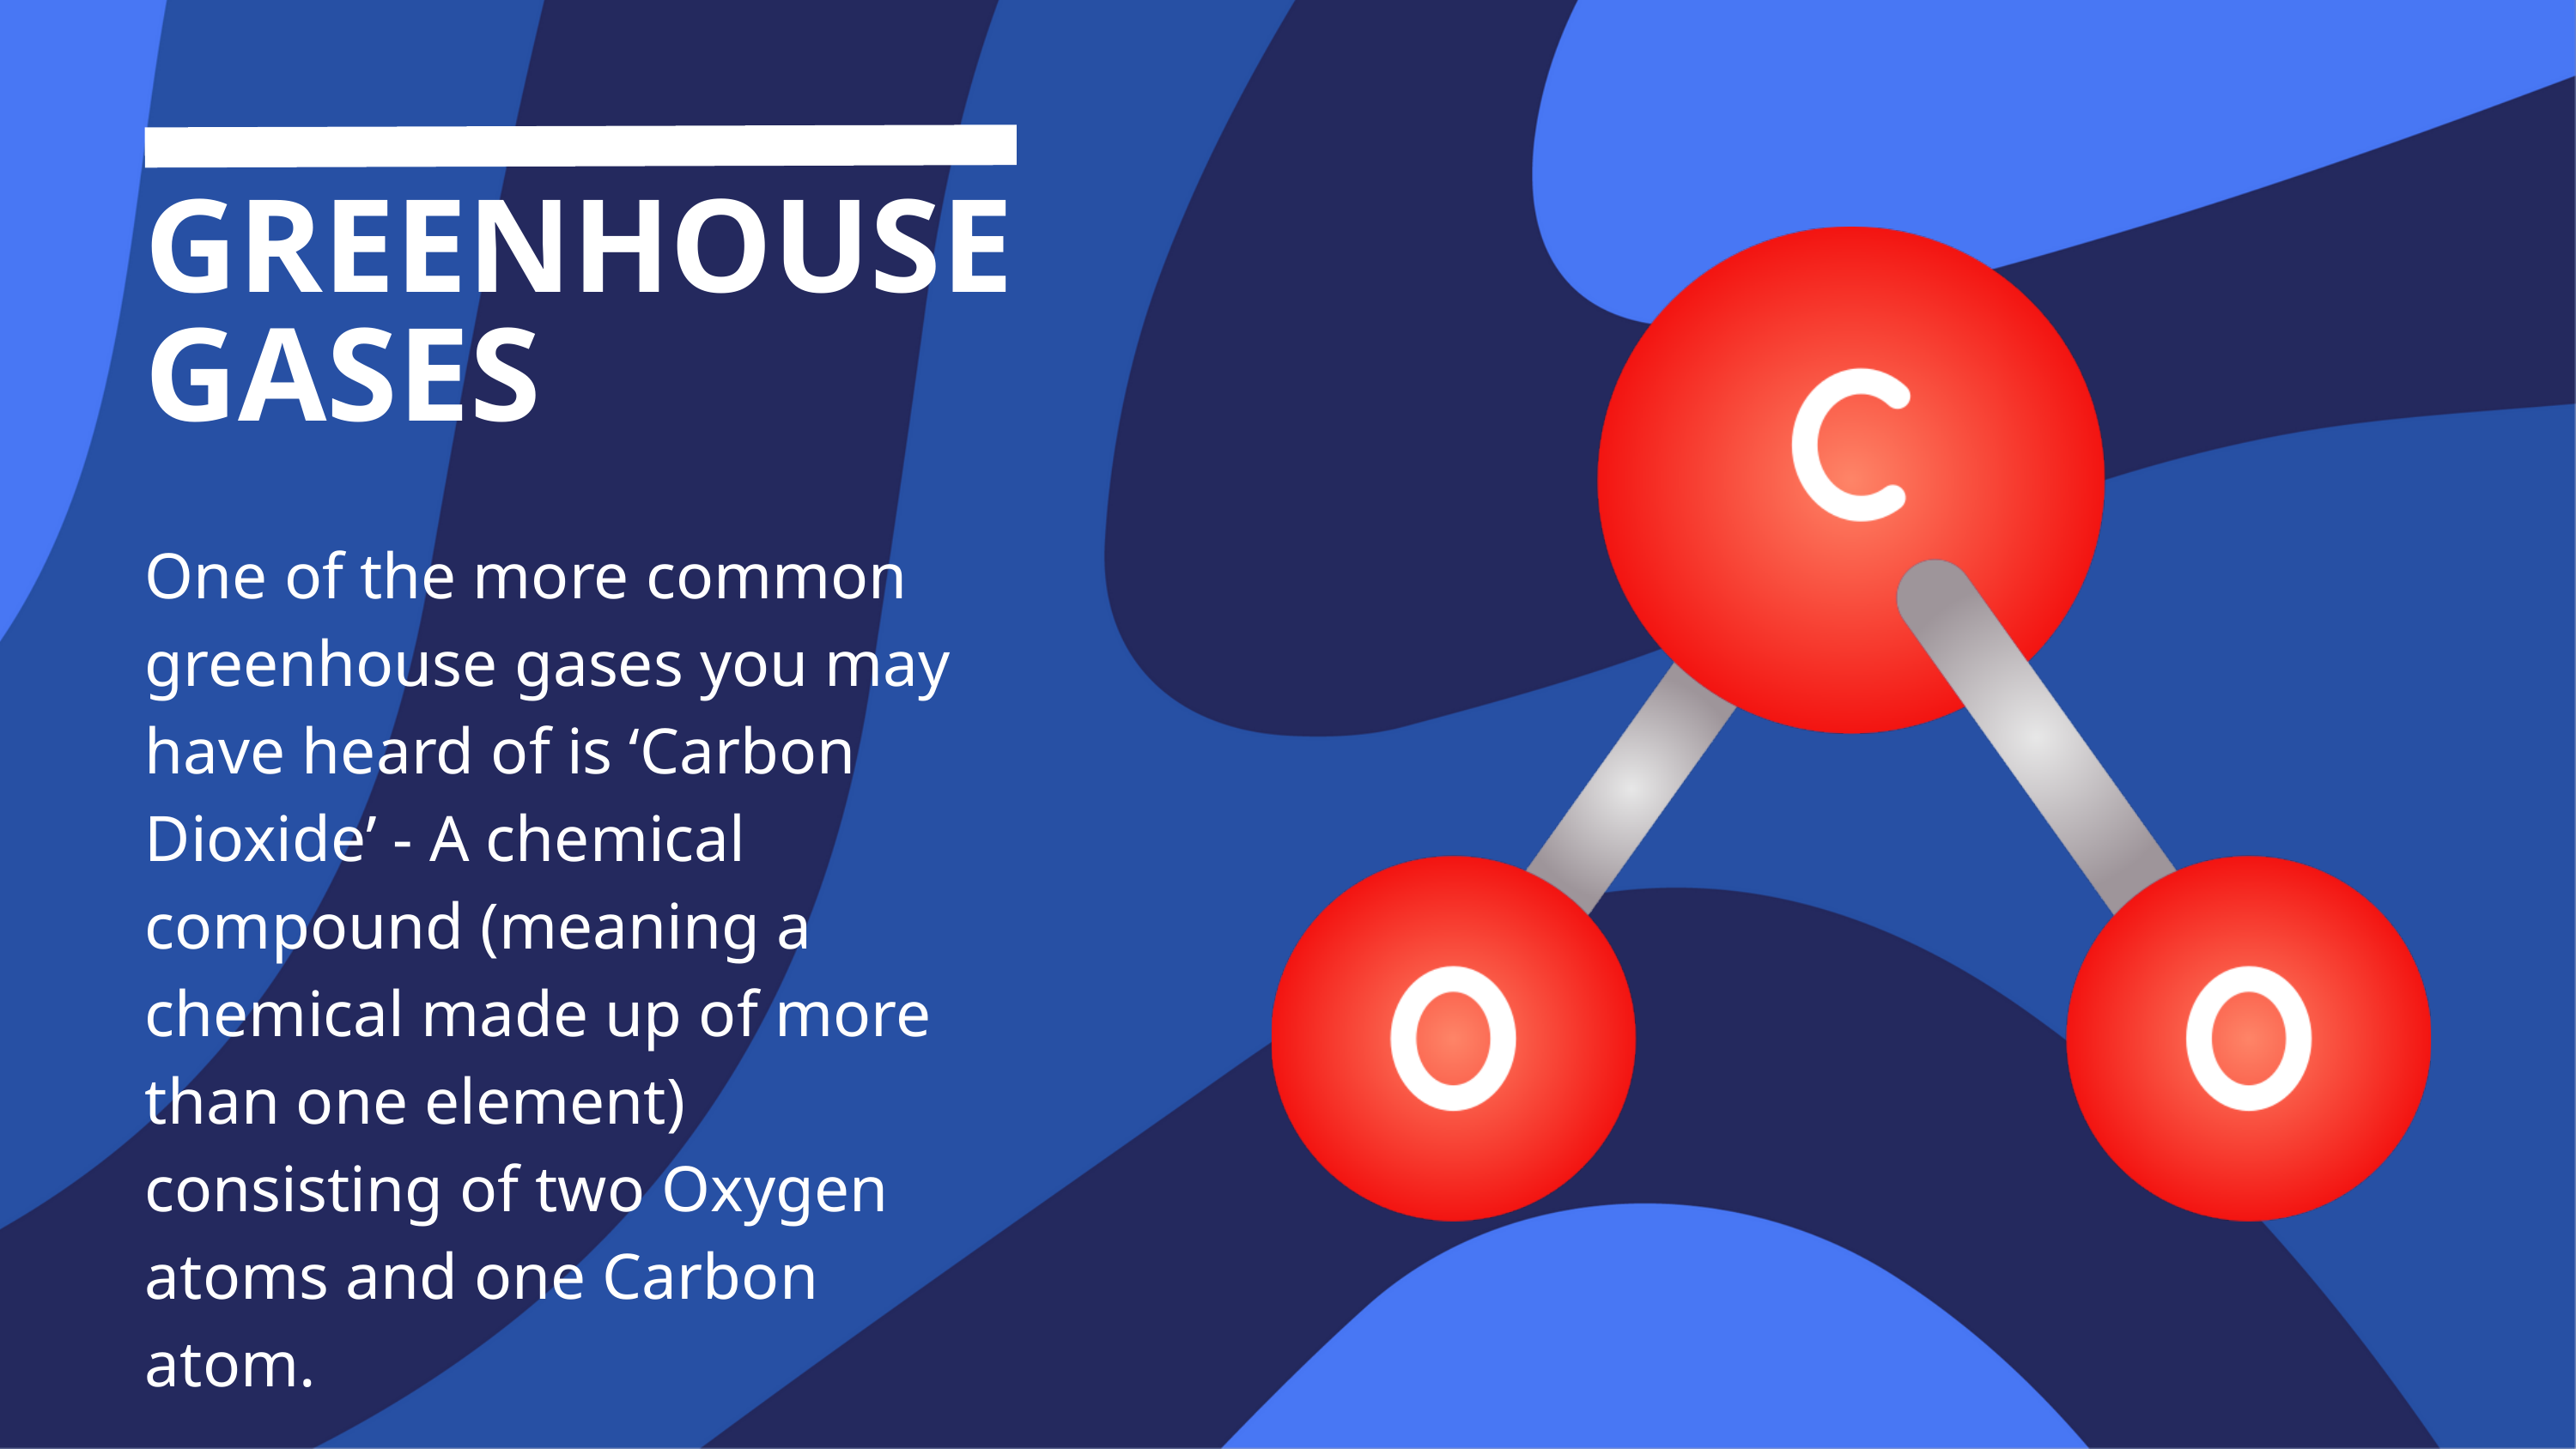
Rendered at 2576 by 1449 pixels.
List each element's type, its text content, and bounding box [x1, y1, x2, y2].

text_box [1271, 227, 2432, 1222]
text_box [0, 0, 2576, 1449]
text_box GREENHOUSE GASES [144, 189, 1017, 447]
text_box One of the more common greenhouse gases you may have heard of is ‘Carbon Dioxide’ - A chemical compound (meaning a chemical made up of more than one element) consisting of two Oxygen atoms and one Carbon atom. [144, 523, 959, 1400]
